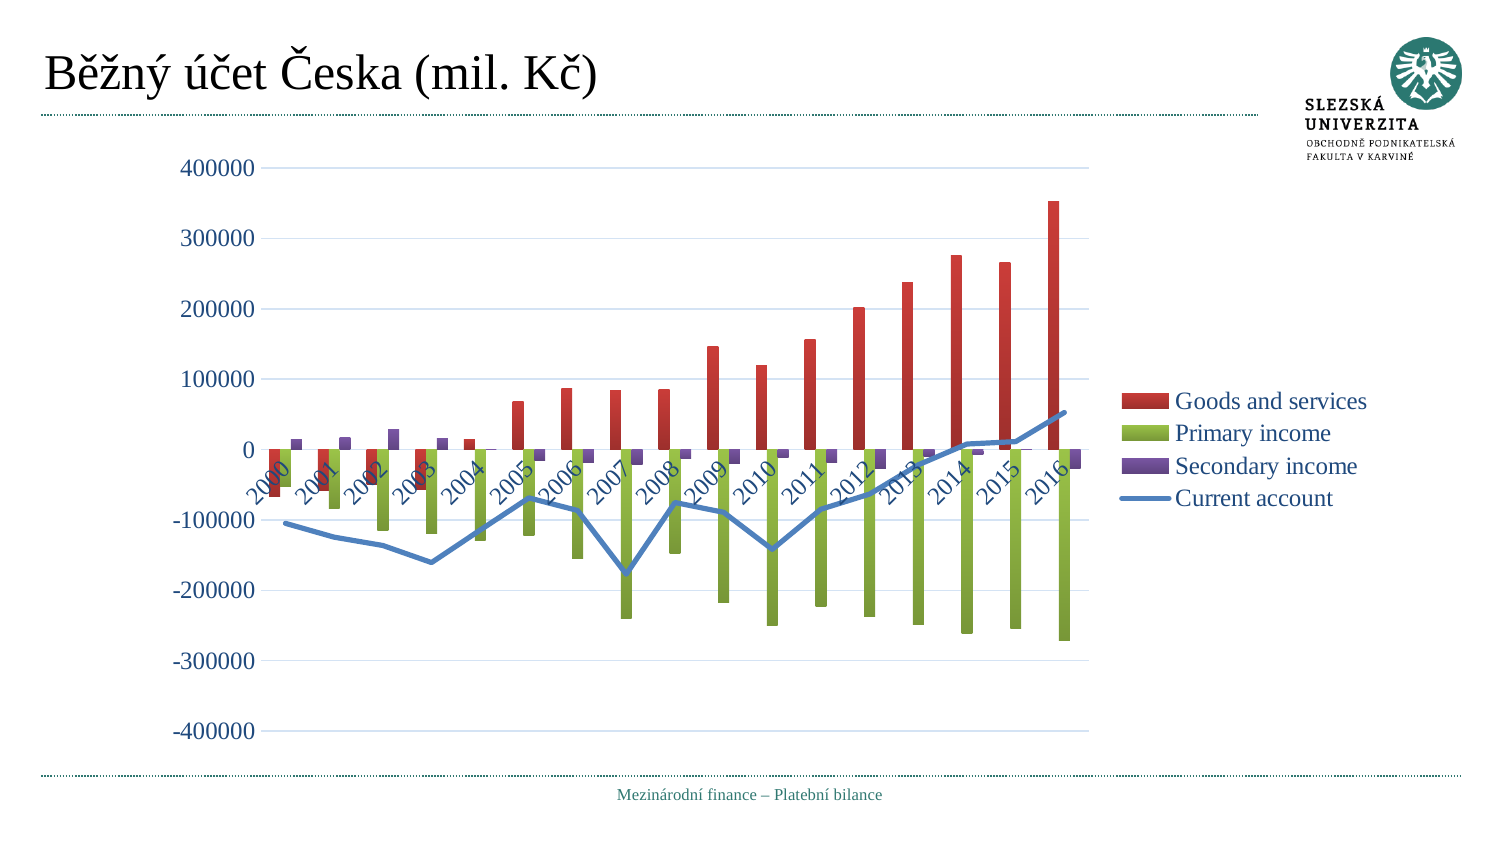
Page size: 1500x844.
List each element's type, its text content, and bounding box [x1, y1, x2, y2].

text_box Mezinárodní finance – Platební bilance [442, 776, 1058, 811]
picture [1305, 37, 1462, 160]
title Běžný účet Česka (mil. Kč) [29, 32, 1275, 116]
chart [147, 142, 1389, 758]
